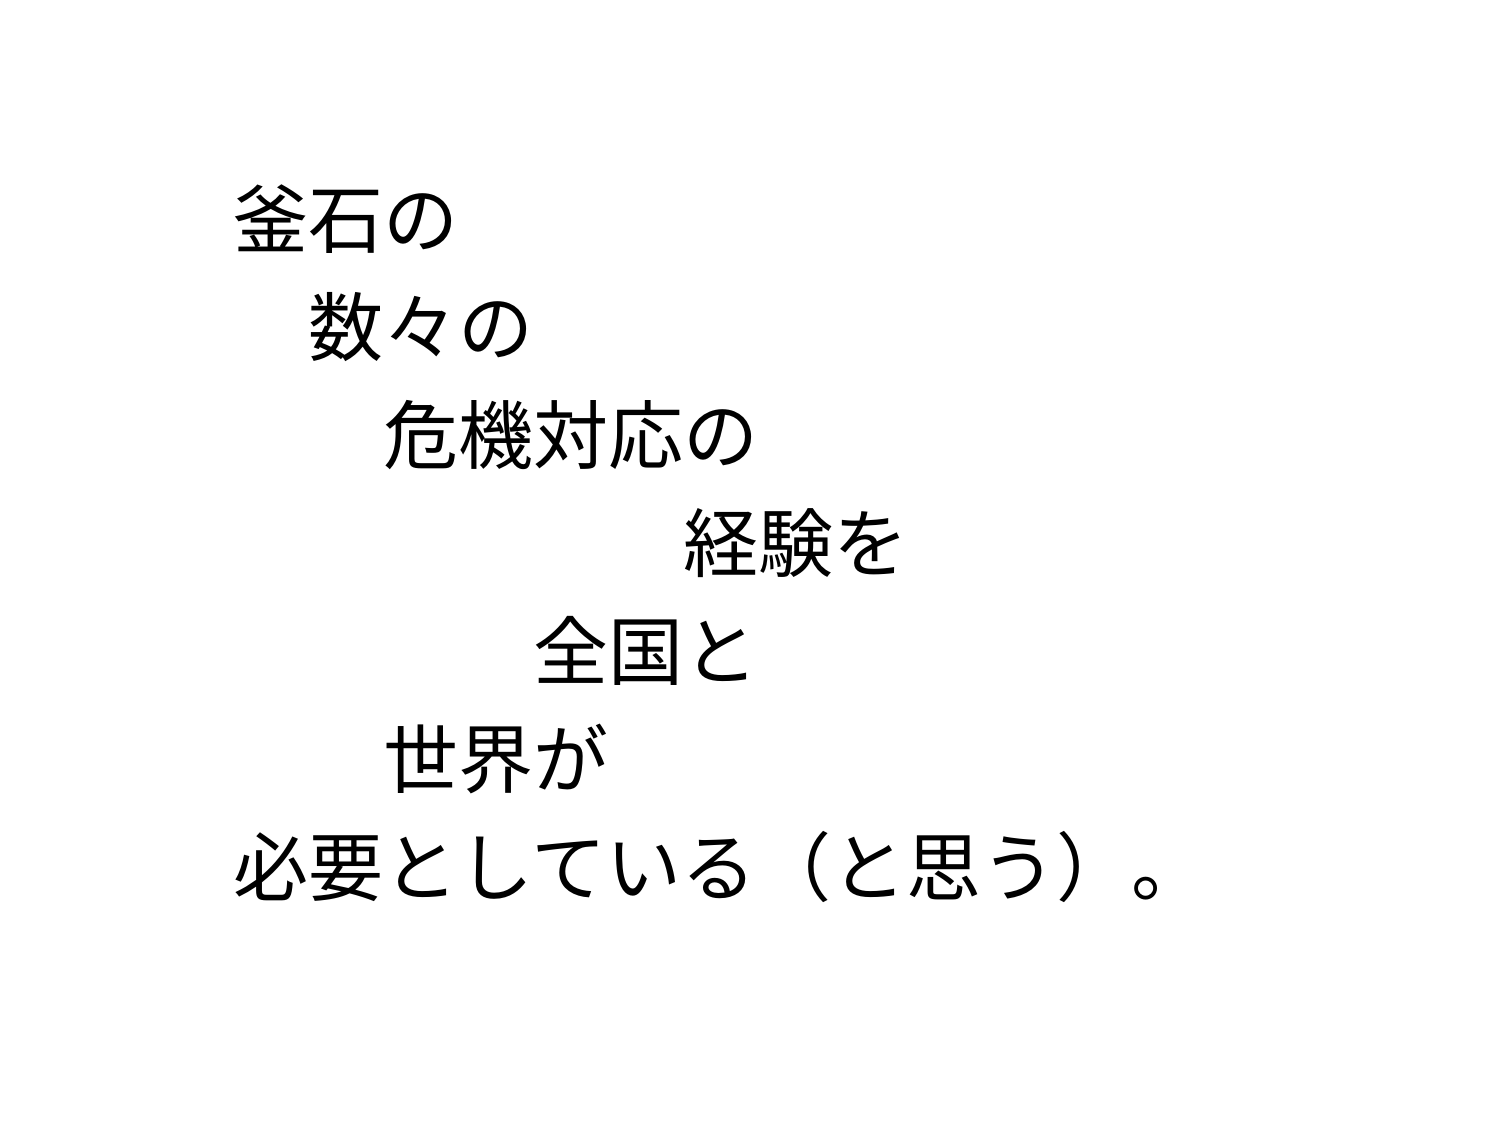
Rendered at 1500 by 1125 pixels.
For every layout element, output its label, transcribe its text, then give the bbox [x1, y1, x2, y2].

list 釜石の 数々の 危機対応の 経験を 全国と 世界が 必要としている（と思う）。 [218, 147, 1282, 932]
